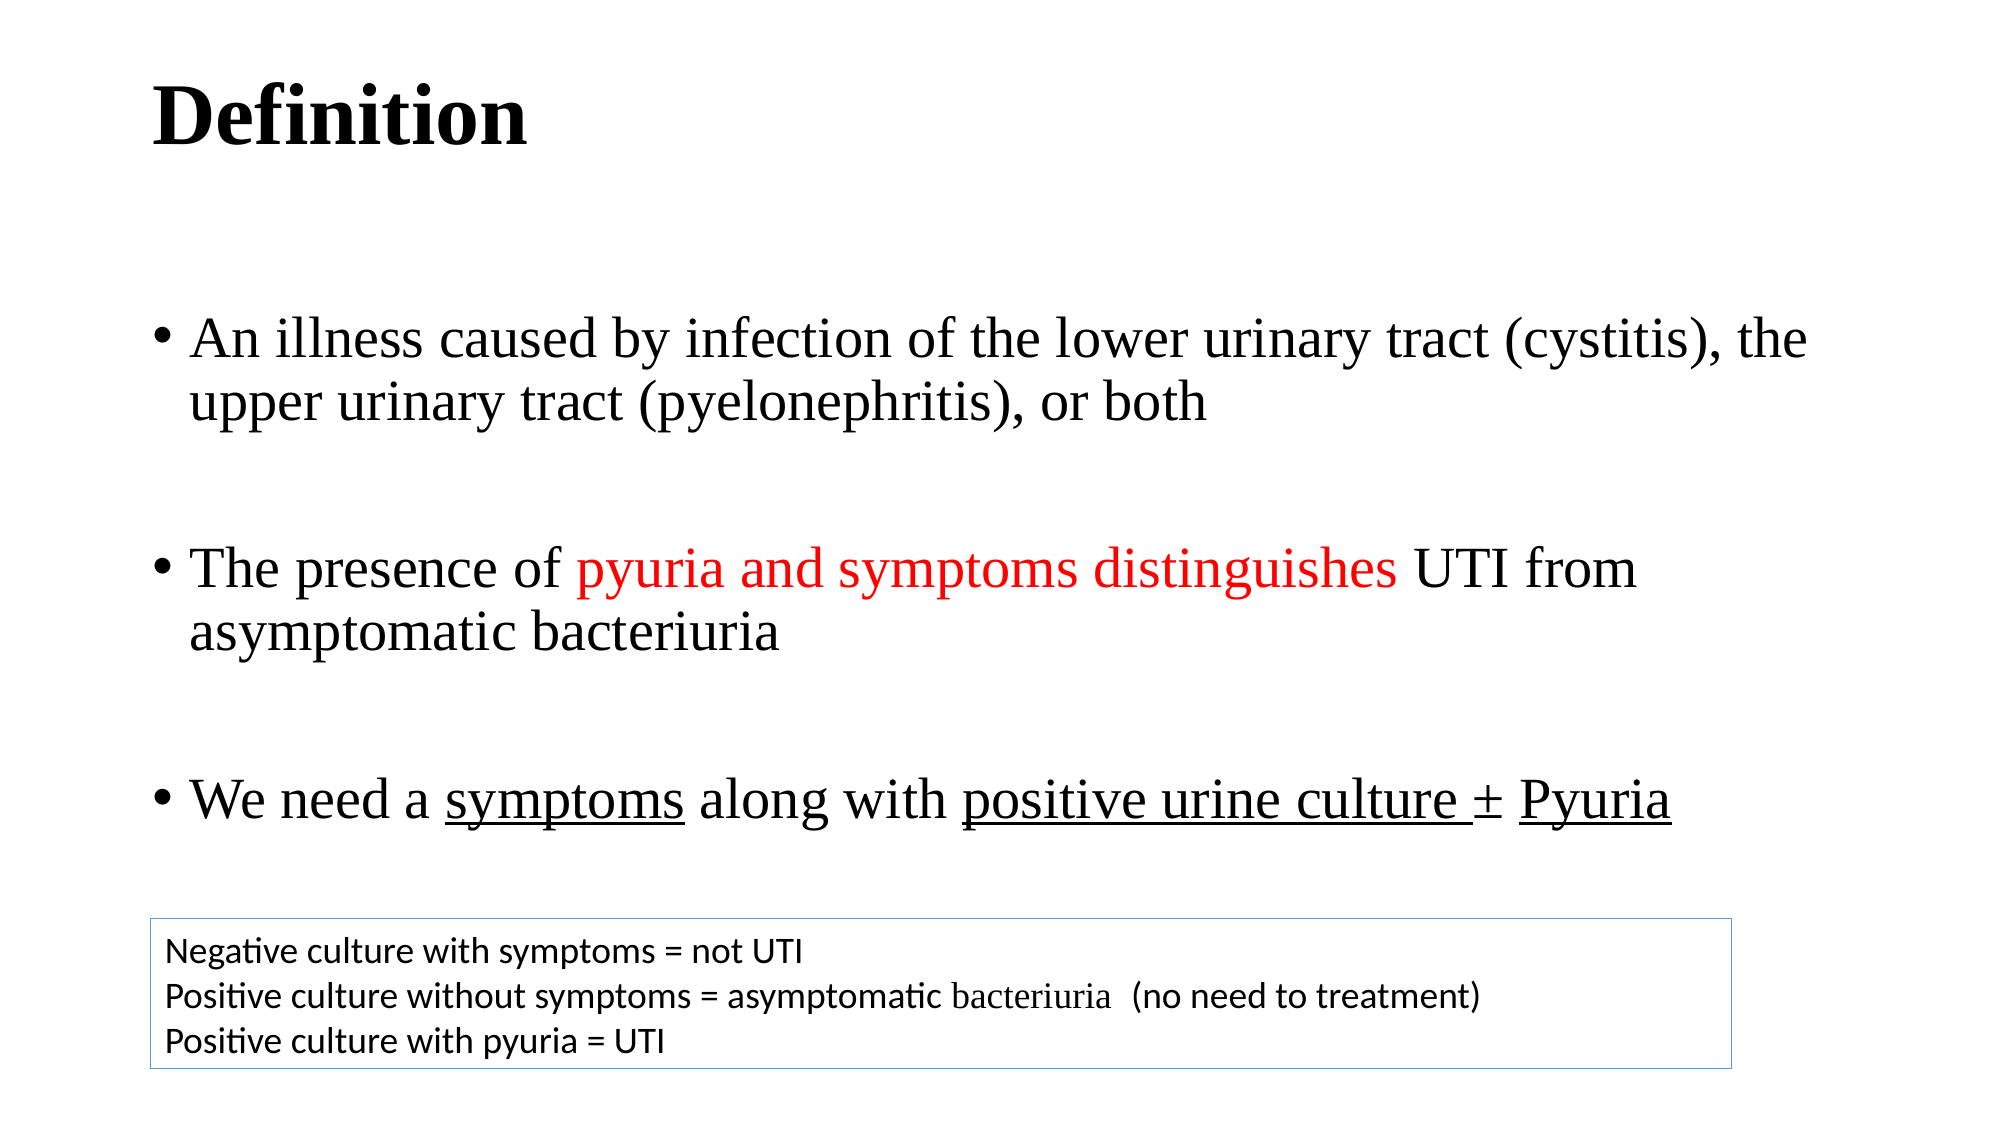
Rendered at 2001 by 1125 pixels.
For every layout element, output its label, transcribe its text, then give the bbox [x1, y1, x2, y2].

text_box Negative culture with symptoms = not UTI Positive culture without symptoms = asymptomatic bacteriuria (no need to treatment) Positive culture with pyuria = UTI [150, 918, 1732, 1069]
title Definition [137, 59, 1863, 278]
list An illness caused by infection of the lower urinary tract (cystitis), the upper urinary tract (pyelonephritis), or both The presence of pyuria and symptoms distinguishes UTI from asymptomatic bacteriuria We need a symptoms along with positive urine culture ± Pyuria [137, 299, 1863, 1014]
